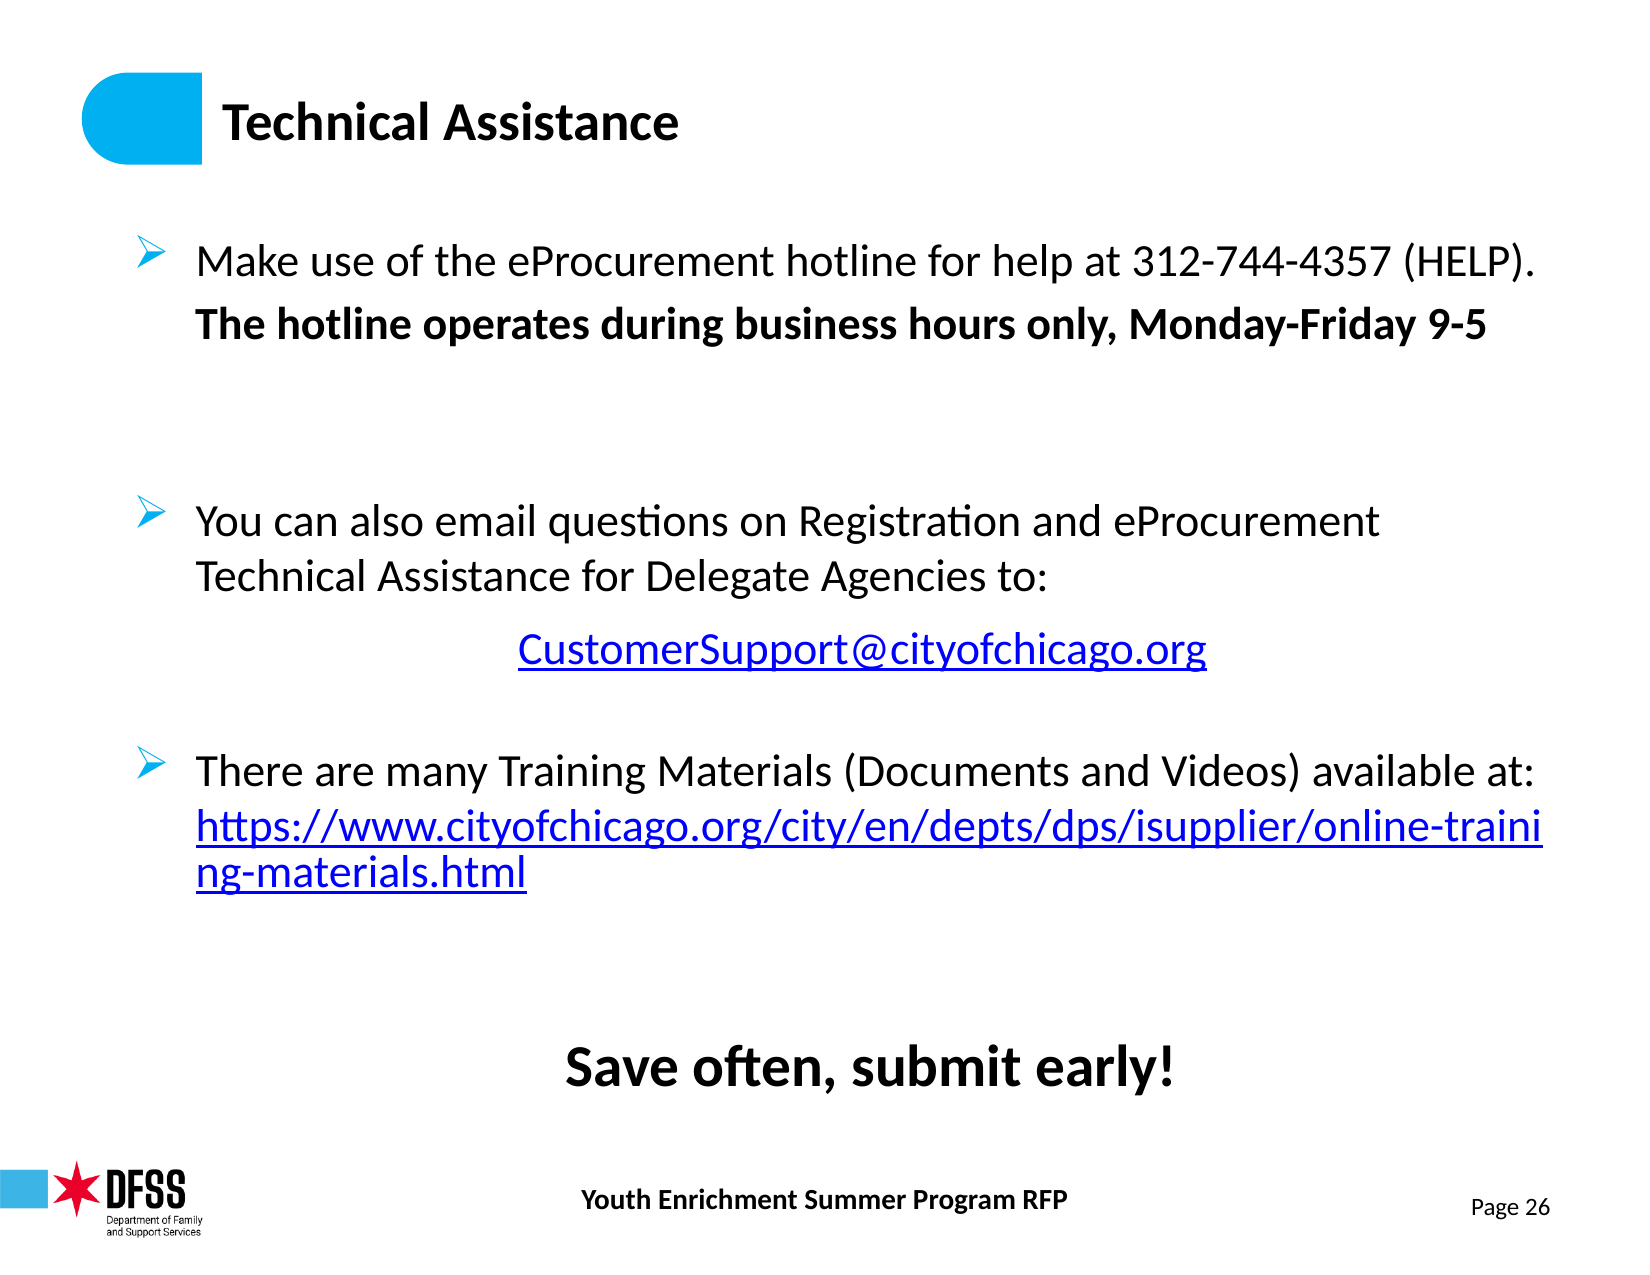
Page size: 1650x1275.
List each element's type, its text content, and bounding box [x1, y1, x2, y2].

list Make use of the eProcurement hotline for help at 312-744-4357 (HELP). The hotline operates during business hours only, Monday-Friday 9-5 You can also email questions on Registration and eProcurement Technical Assistance for Delegate Agencies to: CustomerSupport@cityofchicago.org There are many Training Materials (Documents and Videos) available at: https://www.cityofchicago.org/city/en/depts/dps/isupplier/online-training-materials.html Save often, submit early! [116, 213, 1568, 1074]
text_box Youth Enrichment Summer Program RFP [272, 1148, 1378, 1248]
slide_number Page 26 [1182, 1181, 1568, 1250]
picture [0, 1158, 207, 1240]
title Technical Assistance [206, 76, 1568, 160]
